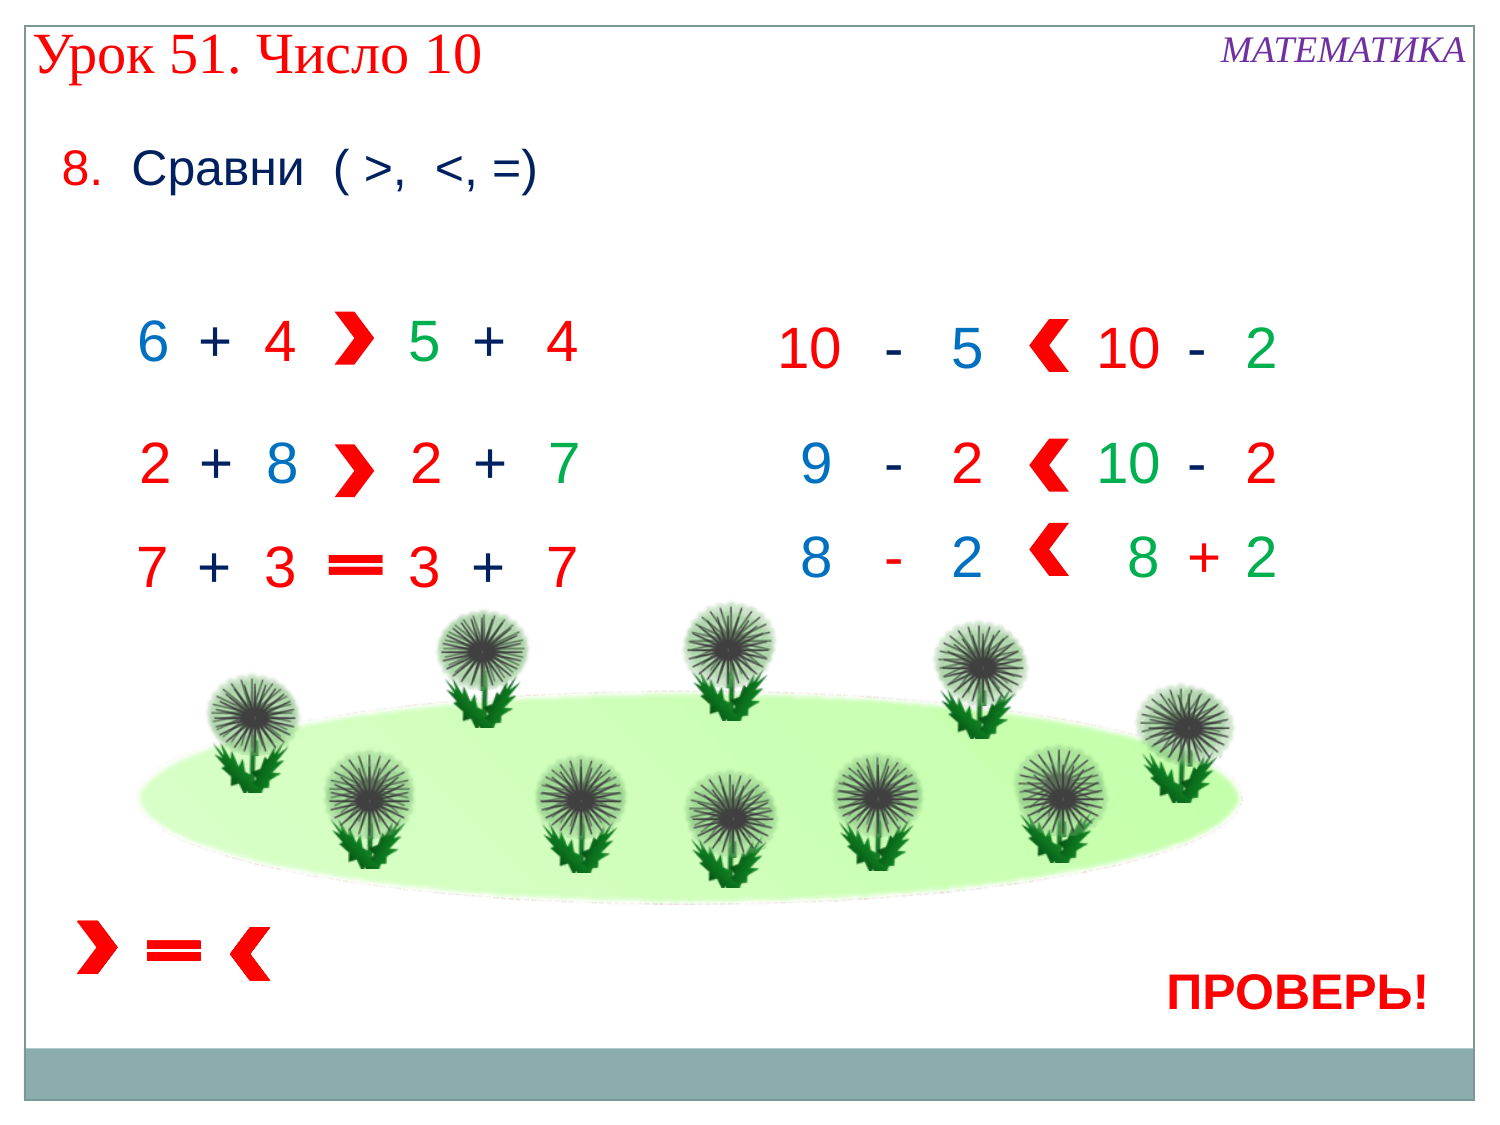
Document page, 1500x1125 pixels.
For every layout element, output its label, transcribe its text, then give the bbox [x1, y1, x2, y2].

text_box [328, 554, 383, 564]
text_box [328, 566, 383, 576]
text_box ПРОВЕРЬ! [1151, 952, 1484, 1027]
text_box + [183, 295, 248, 380]
text_box 9 [785, 417, 849, 503]
text_box 10 [1081, 417, 1172, 503]
text_box - [1172, 302, 1222, 388]
text_box 6 [122, 295, 183, 380]
picture [530, 756, 631, 840]
text_box 5 [936, 302, 999, 388]
text_box 3 [393, 522, 456, 594]
text_box [333, 443, 375, 499]
text_box 7 [531, 522, 594, 594]
text_box - [870, 512, 920, 594]
text_box Урок 51. Число 10 [17, 7, 928, 93]
text_box [1028, 437, 1070, 493]
text_box 4 [531, 295, 595, 380]
text_box 10 [1081, 302, 1172, 388]
text_box + [185, 417, 249, 503]
text_box 7 [533, 417, 596, 503]
text_box 10 [762, 302, 858, 388]
picture [1139, 684, 1240, 767]
picture [319, 756, 420, 840]
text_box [109, 597, 1231, 898]
picture [432, 608, 532, 692]
text_box 8 [251, 417, 314, 503]
text_box + [456, 522, 521, 594]
text_box [77, 919, 119, 975]
text_box 8 [1112, 512, 1172, 594]
text_box [229, 926, 271, 982]
picture [683, 775, 784, 859]
text_box 2 [124, 417, 185, 503]
text_box - [1172, 417, 1222, 503]
text_box 2 [1230, 417, 1293, 503]
text_box [1028, 521, 1070, 577]
text_box 5 [394, 295, 457, 380]
text_box [146, 952, 201, 961]
text_box 3 [249, 522, 312, 594]
text_box 8. Сравни ( >, <, =) [46, 127, 657, 203]
text_box [333, 310, 375, 366]
text_box + [1172, 512, 1237, 597]
text_box [146, 940, 201, 950]
text_box - [870, 417, 920, 503]
text_box 7 [122, 522, 182, 594]
text_box 2 [1237, 512, 1293, 597]
picture [827, 755, 928, 838]
picture [932, 623, 1033, 707]
text_box 2 [395, 417, 459, 503]
text_box + [459, 417, 523, 503]
picture [1012, 754, 1113, 838]
text_box 2 [936, 512, 999, 594]
text_box [1028, 318, 1070, 373]
picture [678, 605, 778, 689]
text_box 2 [1230, 302, 1293, 388]
text_box 2 [936, 417, 999, 503]
text_box 8 [785, 512, 849, 594]
text_box + [457, 295, 522, 380]
text_box - [870, 302, 920, 388]
text_box + [182, 522, 247, 594]
picture [205, 673, 305, 757]
text_box МАТЕМАТИКА [1206, 17, 1481, 78]
text_box 4 [249, 295, 313, 380]
